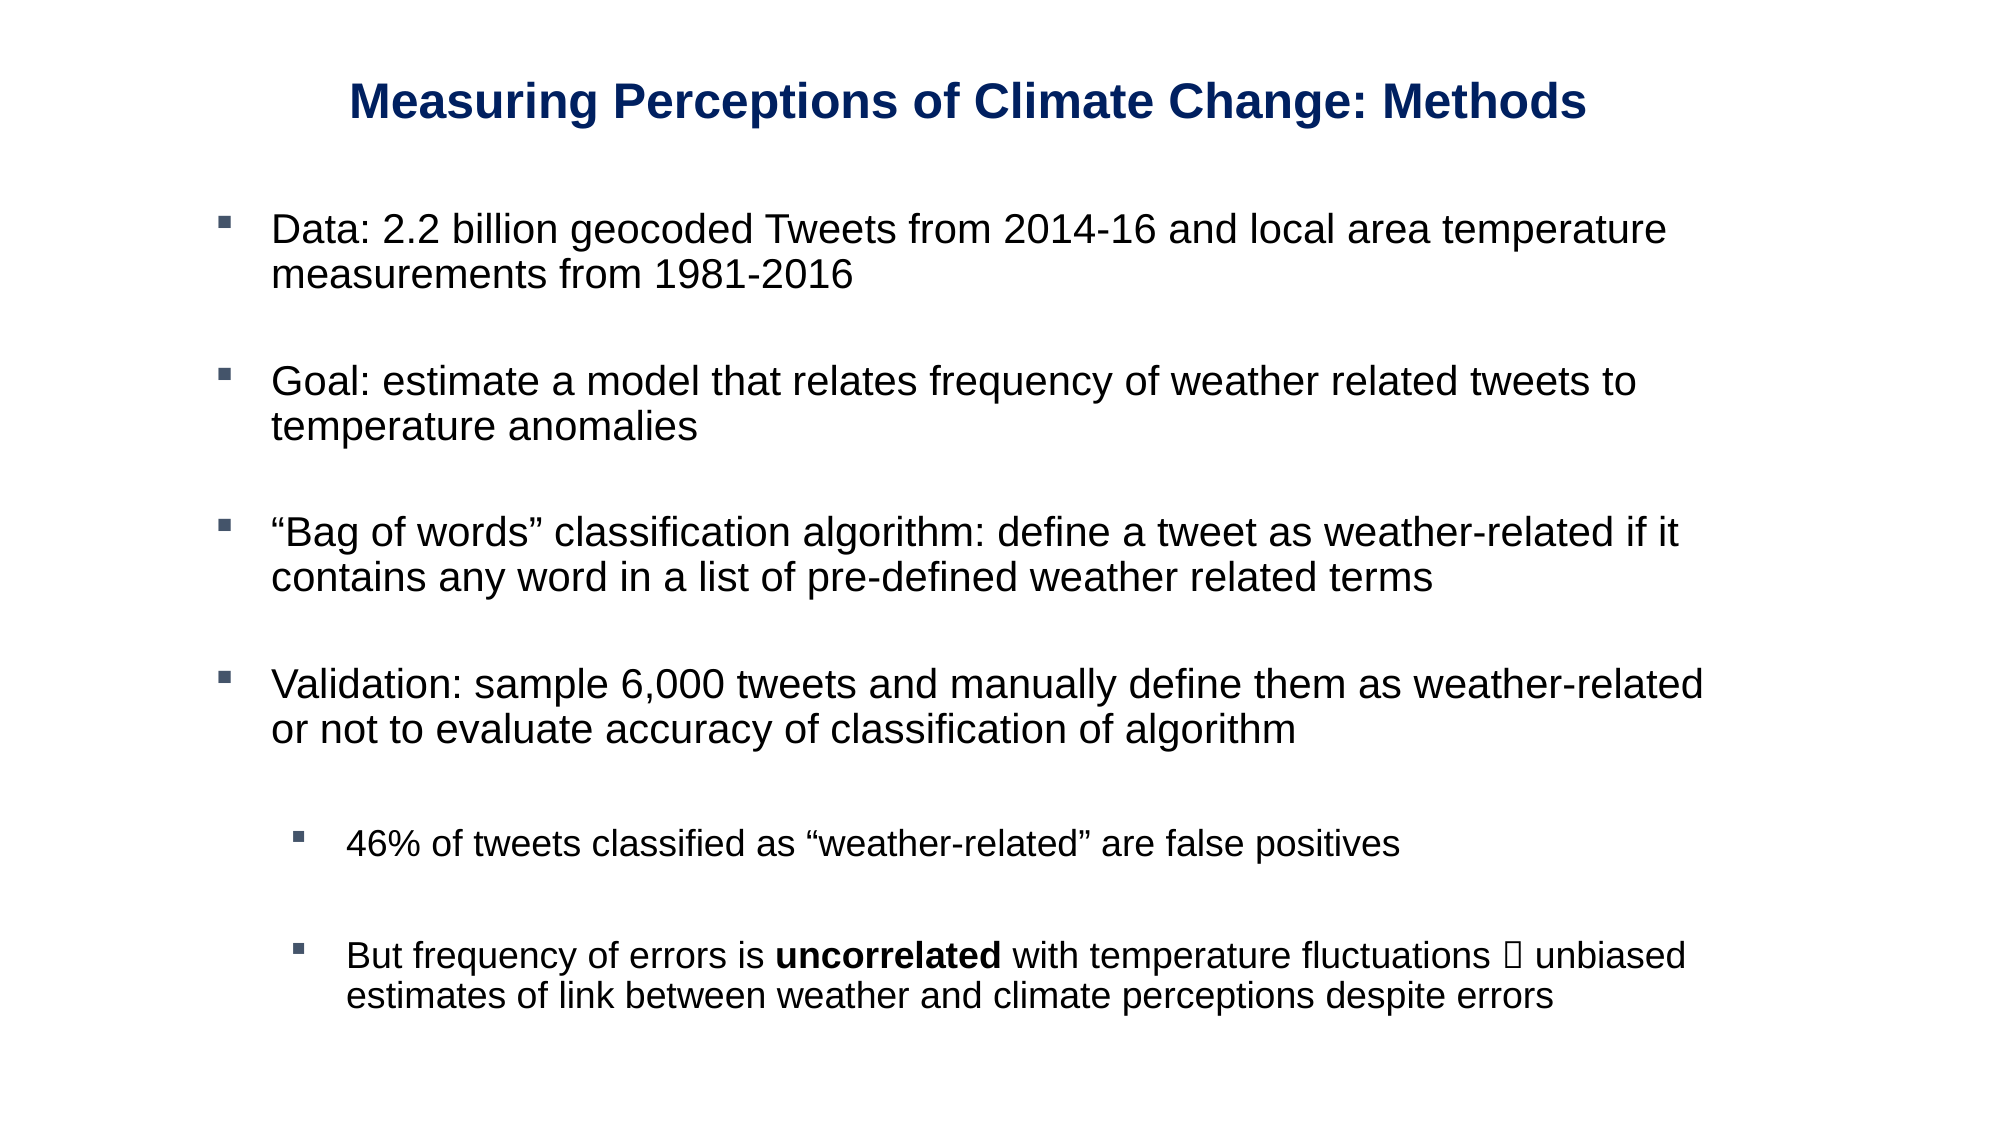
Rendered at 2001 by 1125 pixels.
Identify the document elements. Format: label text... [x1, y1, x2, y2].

list Data: 2.2 billion geocoded Tweets from 2014-16 and local area temperature measurements from 1981-2016 Goal: estimate a model that relates frequency of weather related tweets to temperature anomalies “Bag of words” classification algorithm: define a tweet as weather-related if it contains any word in a list of pre-defined weather related terms Validation: sample 6,000 tweets and manually define them as weather-related or not to evaluate accuracy of classification of algorithm 46% of tweets classified as “weather-related” are false positives But frequency of errors is uncorrelated with temperature fluctuations  unbiased estimates of link between weather and climate perceptions despite errors [200, 200, 1763, 1050]
text_box Measuring Perceptions of Climate Change: Methods [187, 14, 1750, 183]
